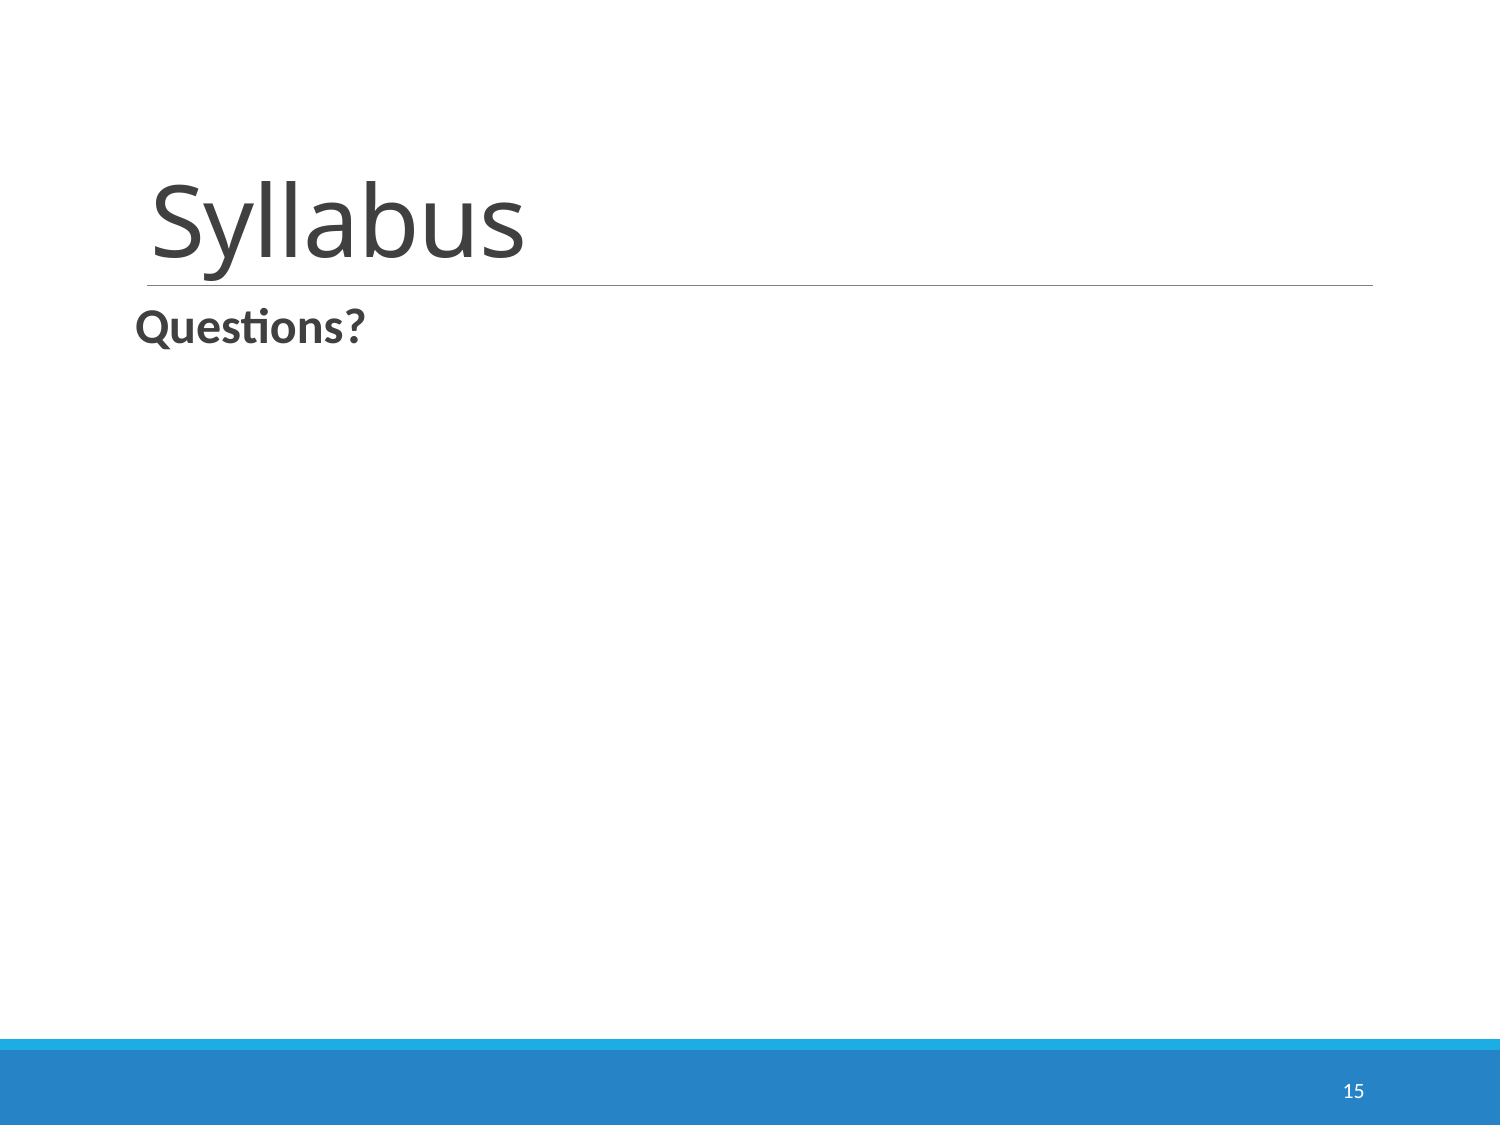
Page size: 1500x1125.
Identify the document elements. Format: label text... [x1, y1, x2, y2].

list Questions? [135, 292, 1445, 953]
slide_number 15 [1218, 1059, 1380, 1120]
title Syllabus [135, 47, 1373, 285]
